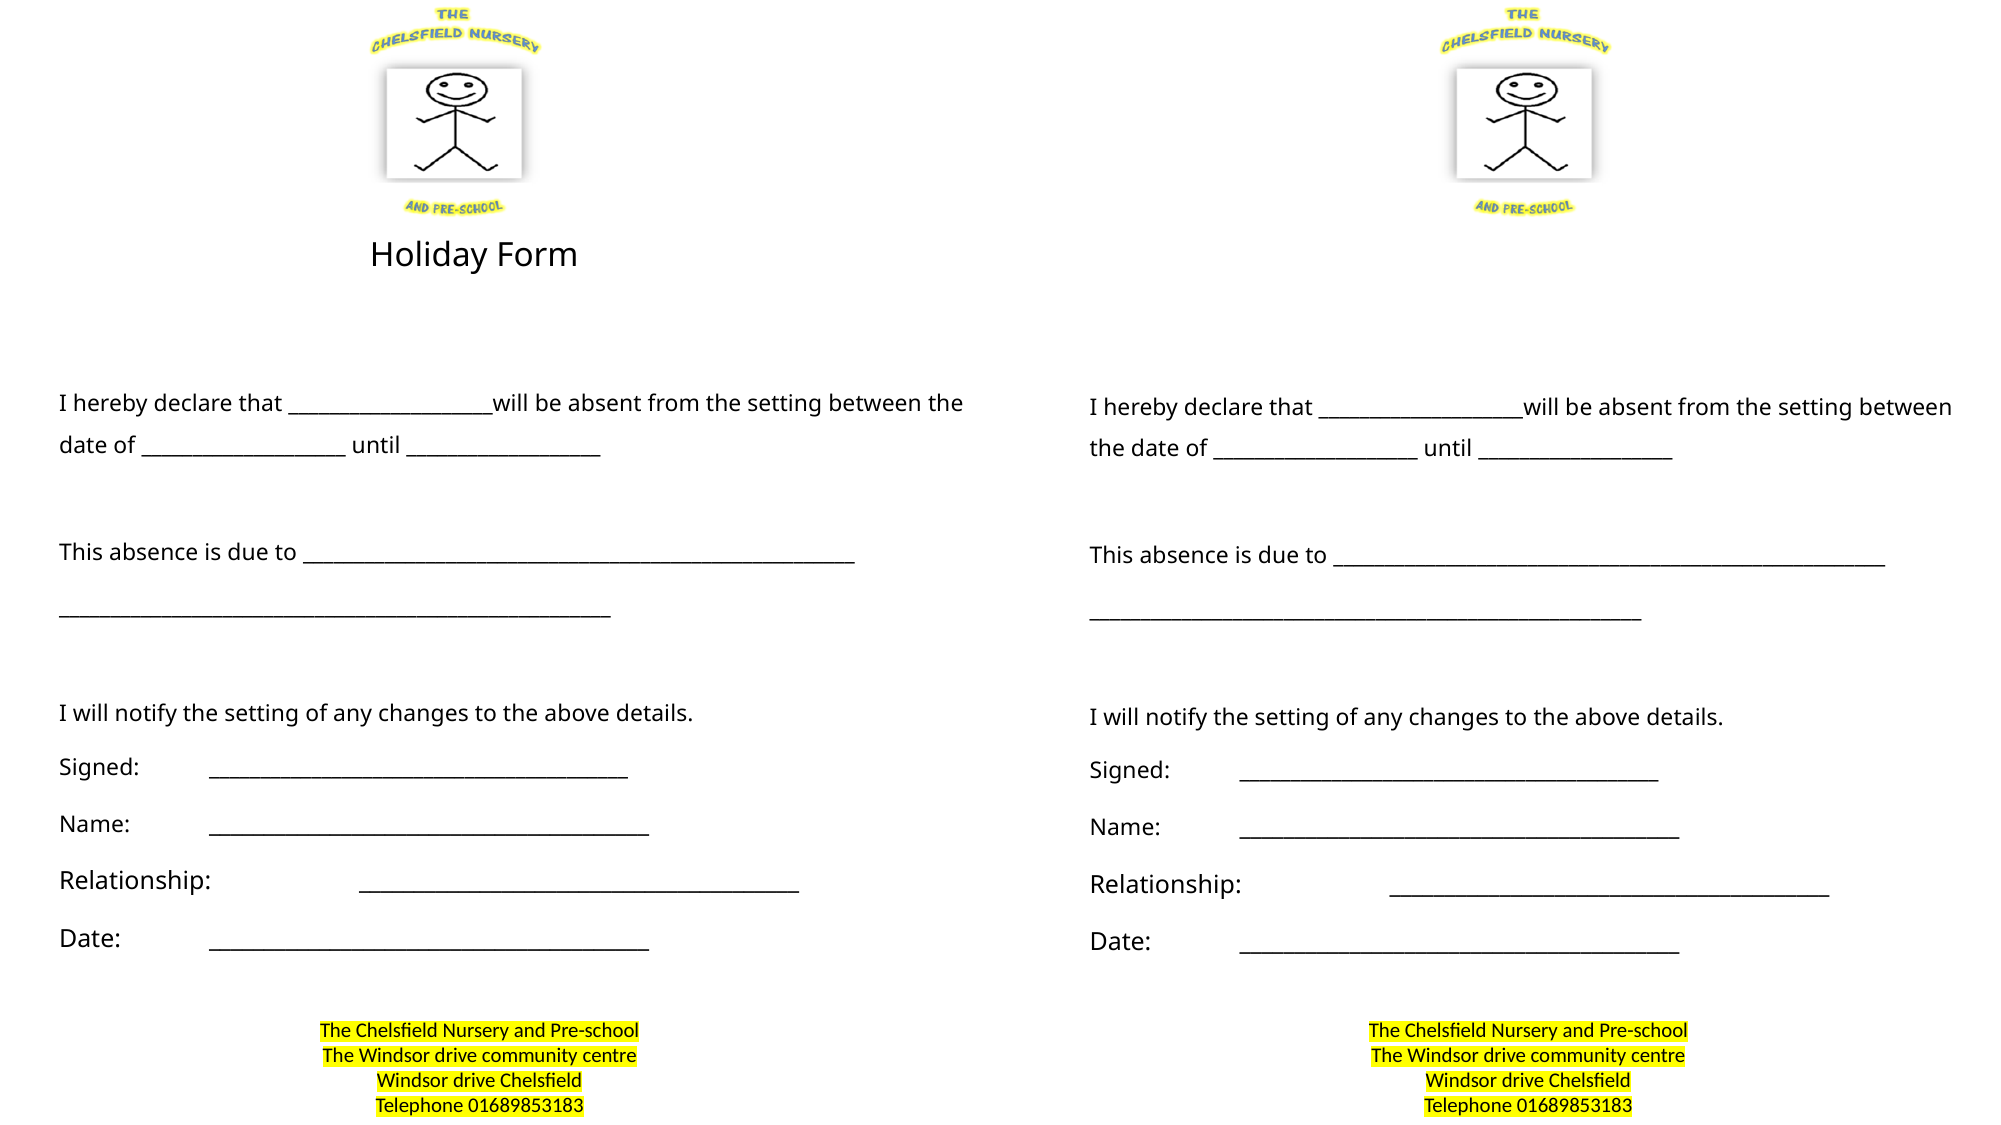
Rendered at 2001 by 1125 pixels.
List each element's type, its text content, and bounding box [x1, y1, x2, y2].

picture [366, 0, 550, 226]
text_box Holiday Form [355, 225, 594, 281]
text_box I hereby declare that ____________________will be absent from the setting between the date of ____________________ until ___________________ This absence is due to ______________________________________________________ ______________________________________________________ I will notify the setting of any changes to the above details. Signed: _________________________________________ Name: ________________________________________ Relationship: ________________________________________ Date: ________________________________________ [44, 277, 980, 960]
text_box I hereby declare that ____________________will be absent from the setting between the date of ____________________ until ___________________ This absence is due to ______________________________________________________ ______________________________________________________ I will notify the setting of any changes to the above details. Signed: _________________________________________ Name: ________________________________________ Relationship: ________________________________________ Date: ________________________________________ [1074, 281, 1982, 963]
picture [1436, 0, 1620, 226]
text_box The Chelsfield Nursery and Pre-school The Windsor drive community centre Windsor drive Chelsfield Telephone 01689853183 [1028, 1008, 2000, 1124]
text_box The Chelsfield Nursery and Pre-school The Windsor drive community centre Windsor drive Chelsfield Telephone 01689853183 [0, 1008, 980, 1124]
